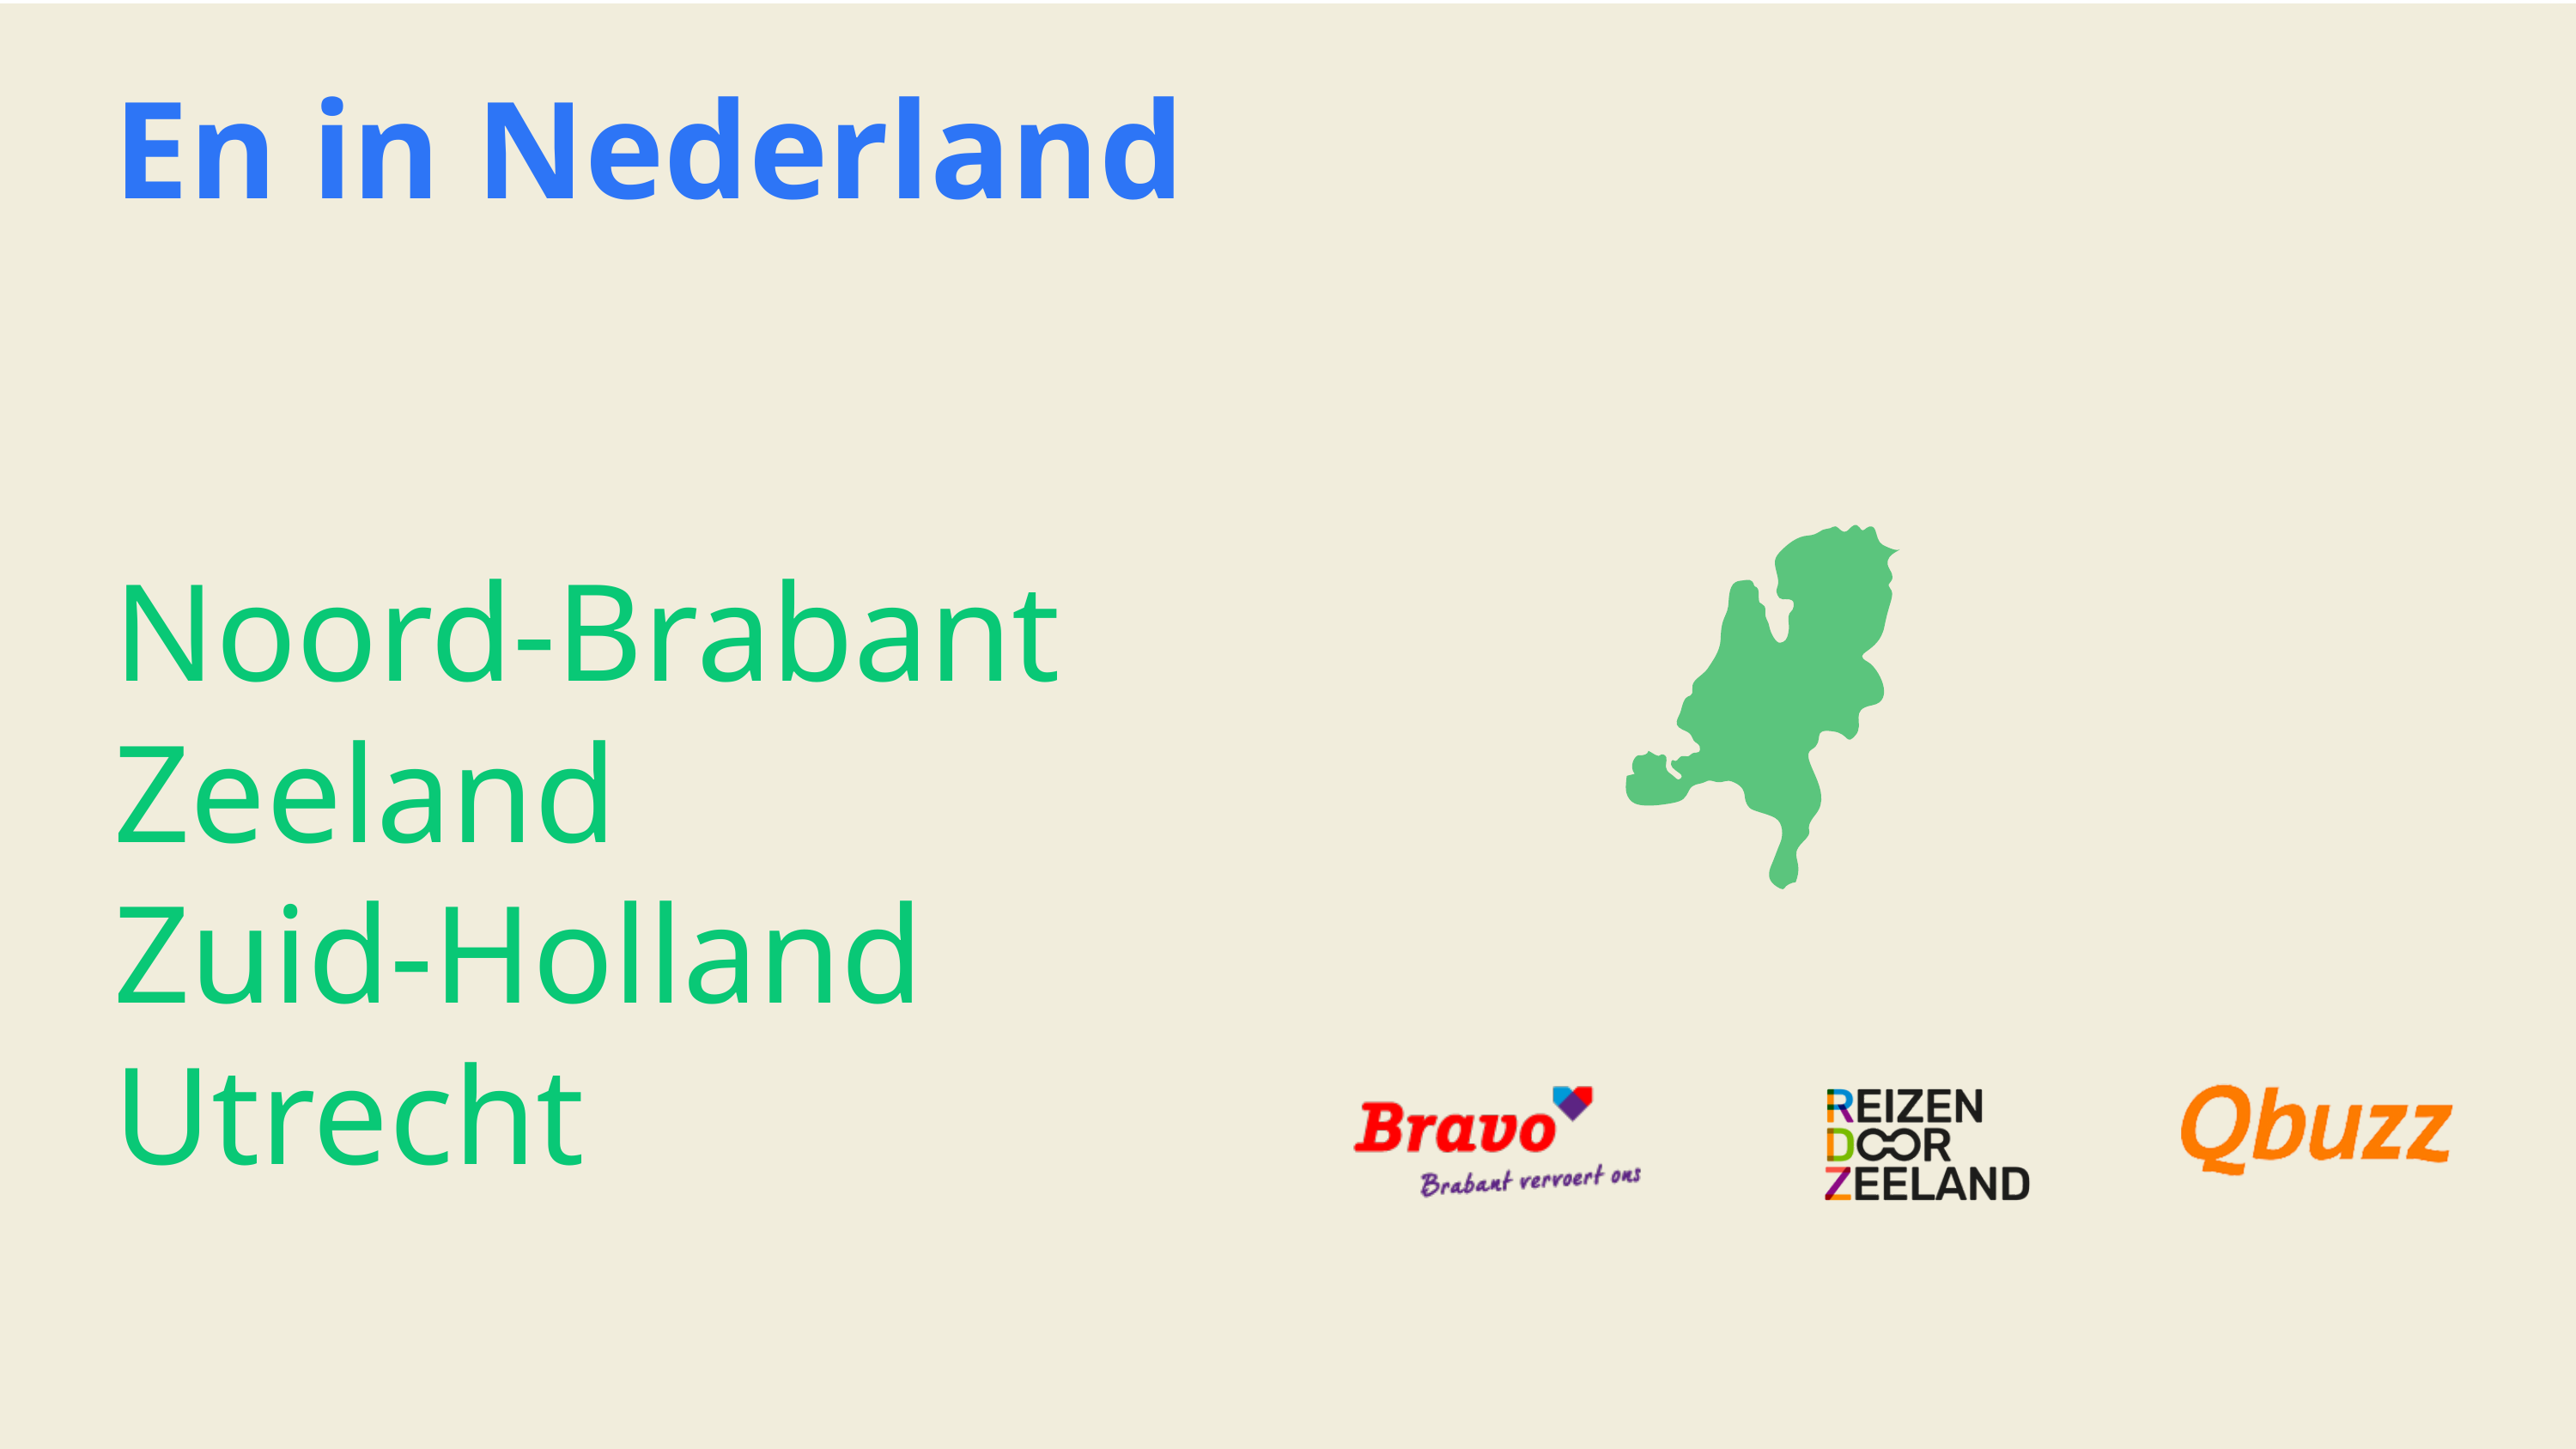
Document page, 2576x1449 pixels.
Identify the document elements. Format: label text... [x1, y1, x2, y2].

picture [1279, 1038, 1715, 1245]
text_box [1814, 1078, 2040, 1211]
picture [2161, 975, 2472, 1286]
text_box [1625, 524, 1900, 889]
text_box [0, 3, 2576, 1449]
text_box En in Nederland Noord-Brabant Zeeland Zuid-Holland Utrecht [94, 55, 1435, 1422]
